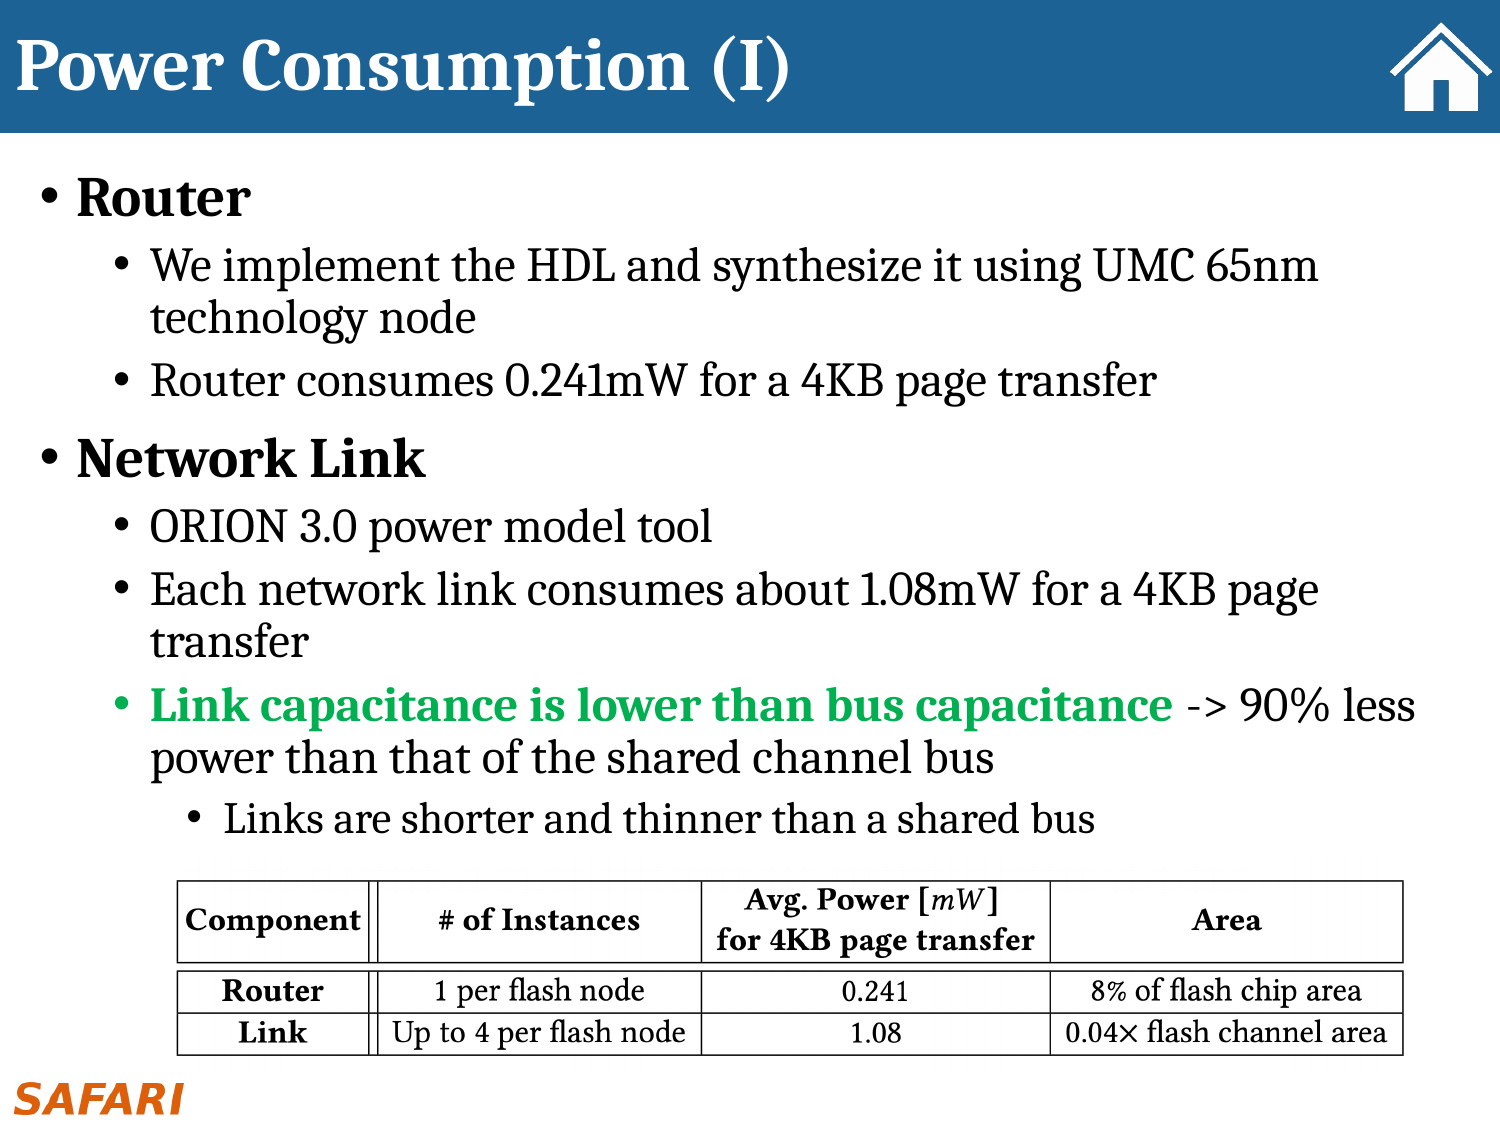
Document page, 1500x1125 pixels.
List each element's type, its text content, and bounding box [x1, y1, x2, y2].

picture [1382, 7, 1500, 126]
list Router We implement the HDL and synthesize it using UMC 65nm technology node Router consumes 0.241mW for a 4KB page transfer Network Link ORION 3.0 power model tool Each network link consumes about 1.08mW for a 4KB page transfer Link capacitance is lower than bus capacitance -> 90% less power than that of the shared channel bus Links are shorter and thinner than a shared bus Two drivers in links compared to several drivers in a bus [24, 159, 1476, 916]
picture [12, 852, 1426, 1125]
title Power Consumption (I) [0, 0, 1500, 133]
